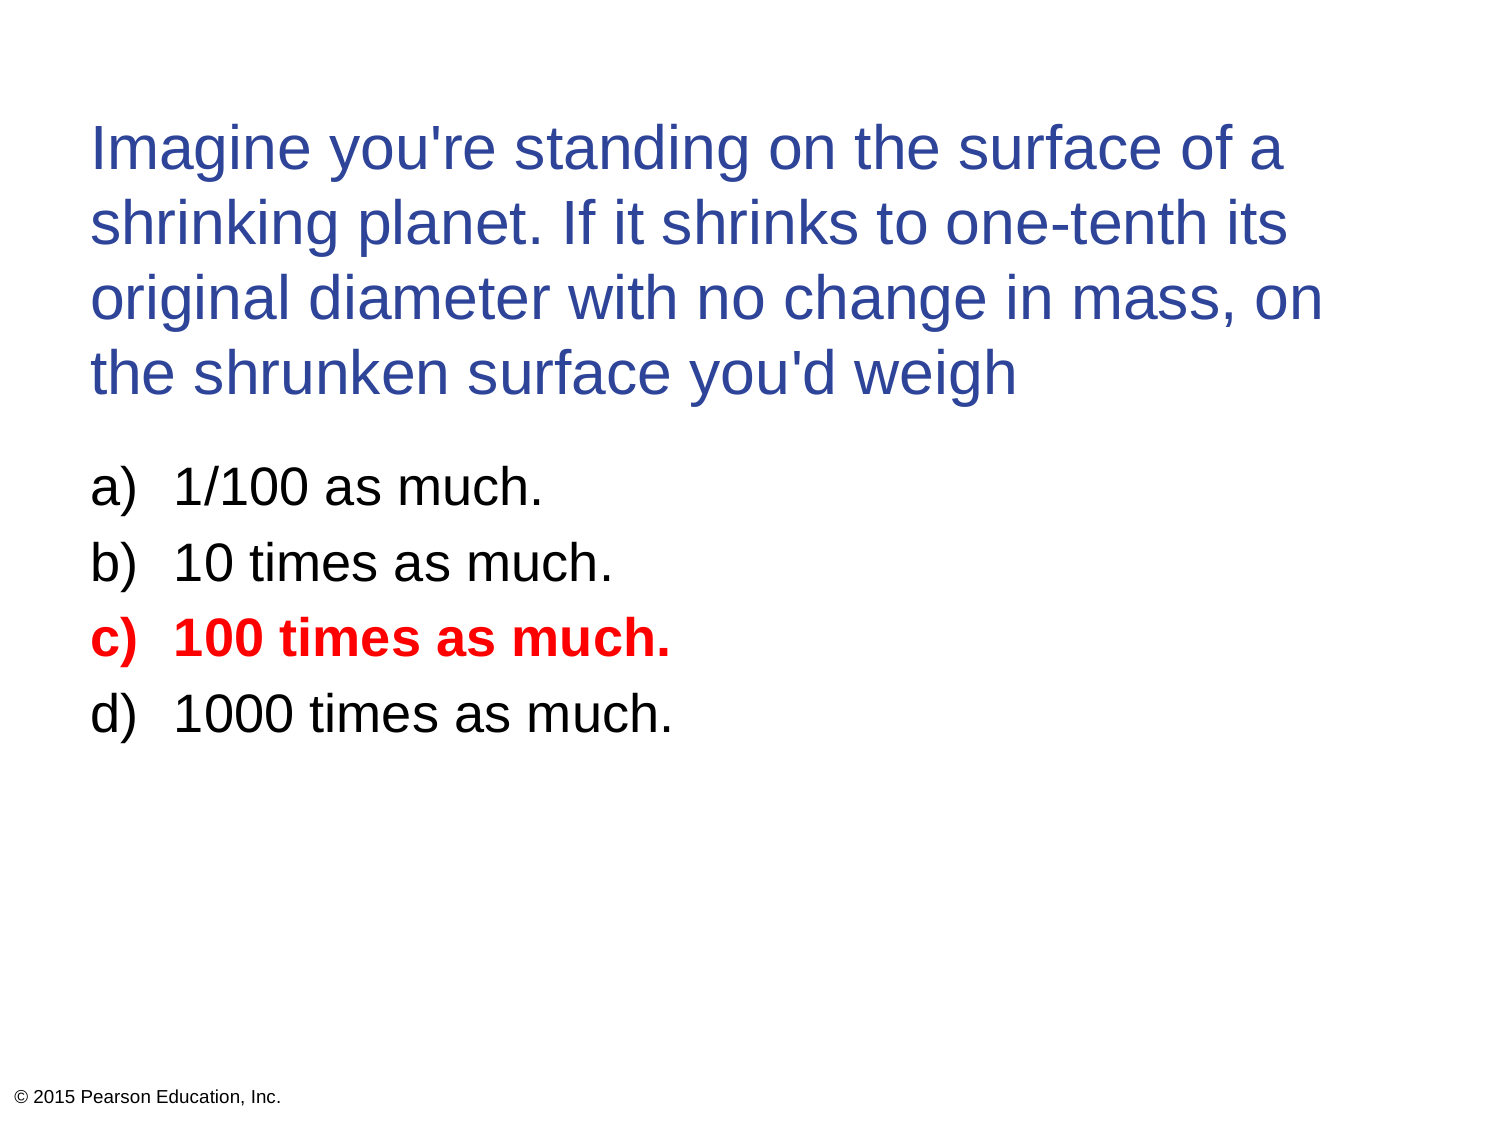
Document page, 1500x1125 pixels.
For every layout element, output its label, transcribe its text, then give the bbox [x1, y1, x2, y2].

title Imagine you're standing on the surface of a shrinking planet. If it shrinks to one-tenth its original diameter with no change in mass, on the shrunken surface you'd weigh [75, 99, 1425, 418]
footer © 2015 Pearson Education, Inc. [14, 1084, 900, 1115]
list 1/100 as much. 10 times as much. 100 times as much. 1000 times as much. [75, 443, 1425, 761]
